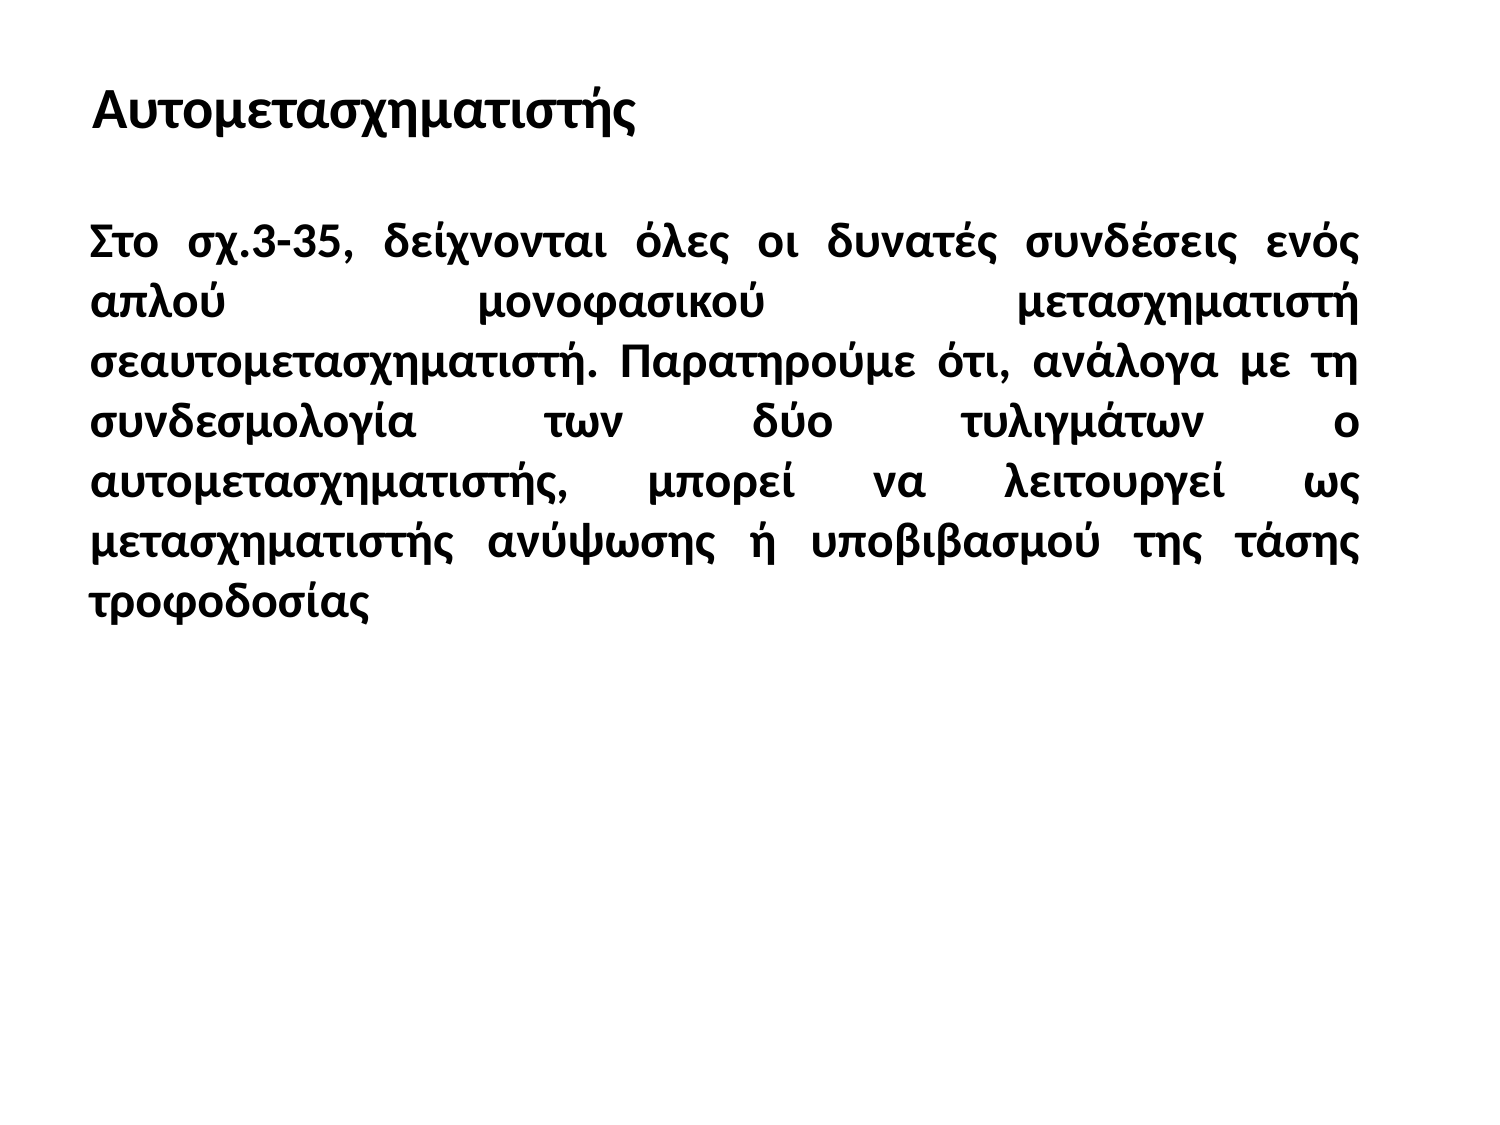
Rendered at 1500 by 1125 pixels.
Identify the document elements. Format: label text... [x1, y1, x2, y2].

text_box Στο σχ.3-35, δείχνονται όλες οι δυνατές συνδέσεις ενός απλού μονοφασικού μετασχηματιστή σεαυτομετασχηματιστή. Παρατηρούμε ότι, ανάλογα με τη συνδεσμολογία των δύο τυλιγμάτων ο αυτομετασχηματιστής, μπορεί να λειτουργεί ως μετασχηματιστής ανύψωσης ή υποβιβασμού της τάσης τροφοδοσίας [75, 199, 1375, 635]
text_box Αυτομετασχηματιστής [78, 62, 652, 148]
